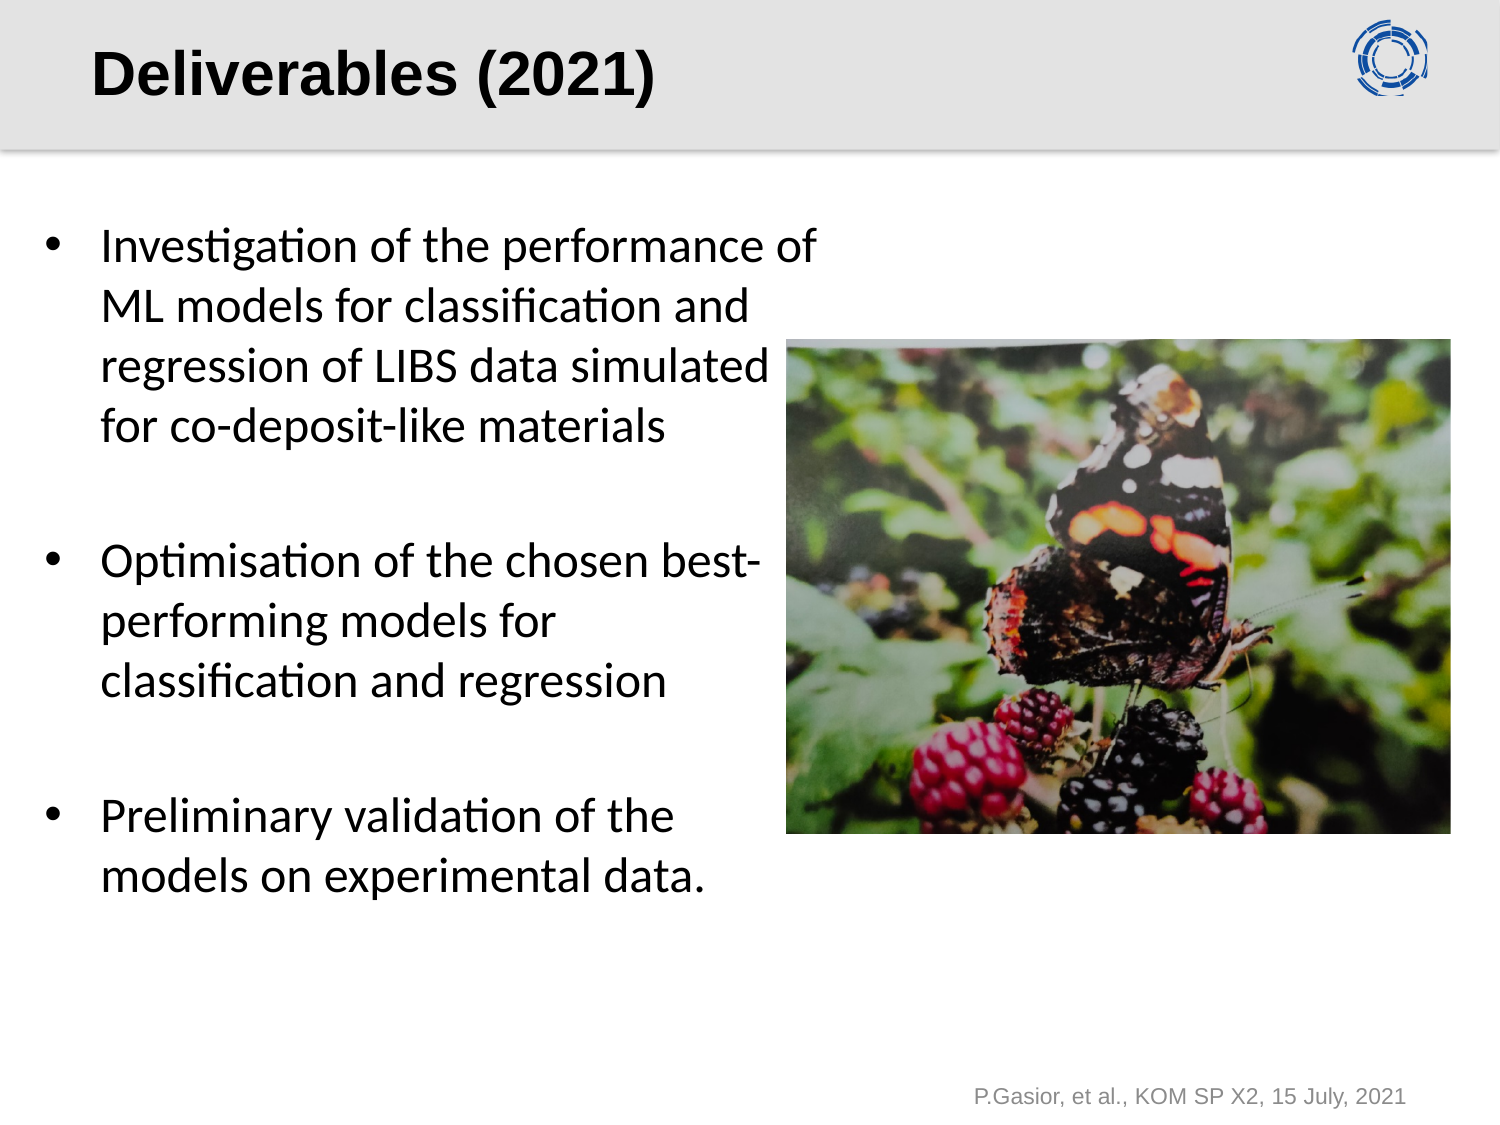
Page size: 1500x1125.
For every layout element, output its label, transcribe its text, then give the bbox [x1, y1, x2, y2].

text_box P.Gasior, et al., KOM SP X2, 15 July, 2021 [76, 1073, 1429, 1118]
picture [833, 253, 1451, 920]
text_box Deliverables (2021) [76, 37, 1314, 113]
text_box Investigation of the performance of ML models for classification and regression of LIBS data simulated for co-deposit-like materials Optimisation of the chosen best-performing models for classification and regression Preliminary validation of the models on experimental data. [29, 205, 833, 1092]
